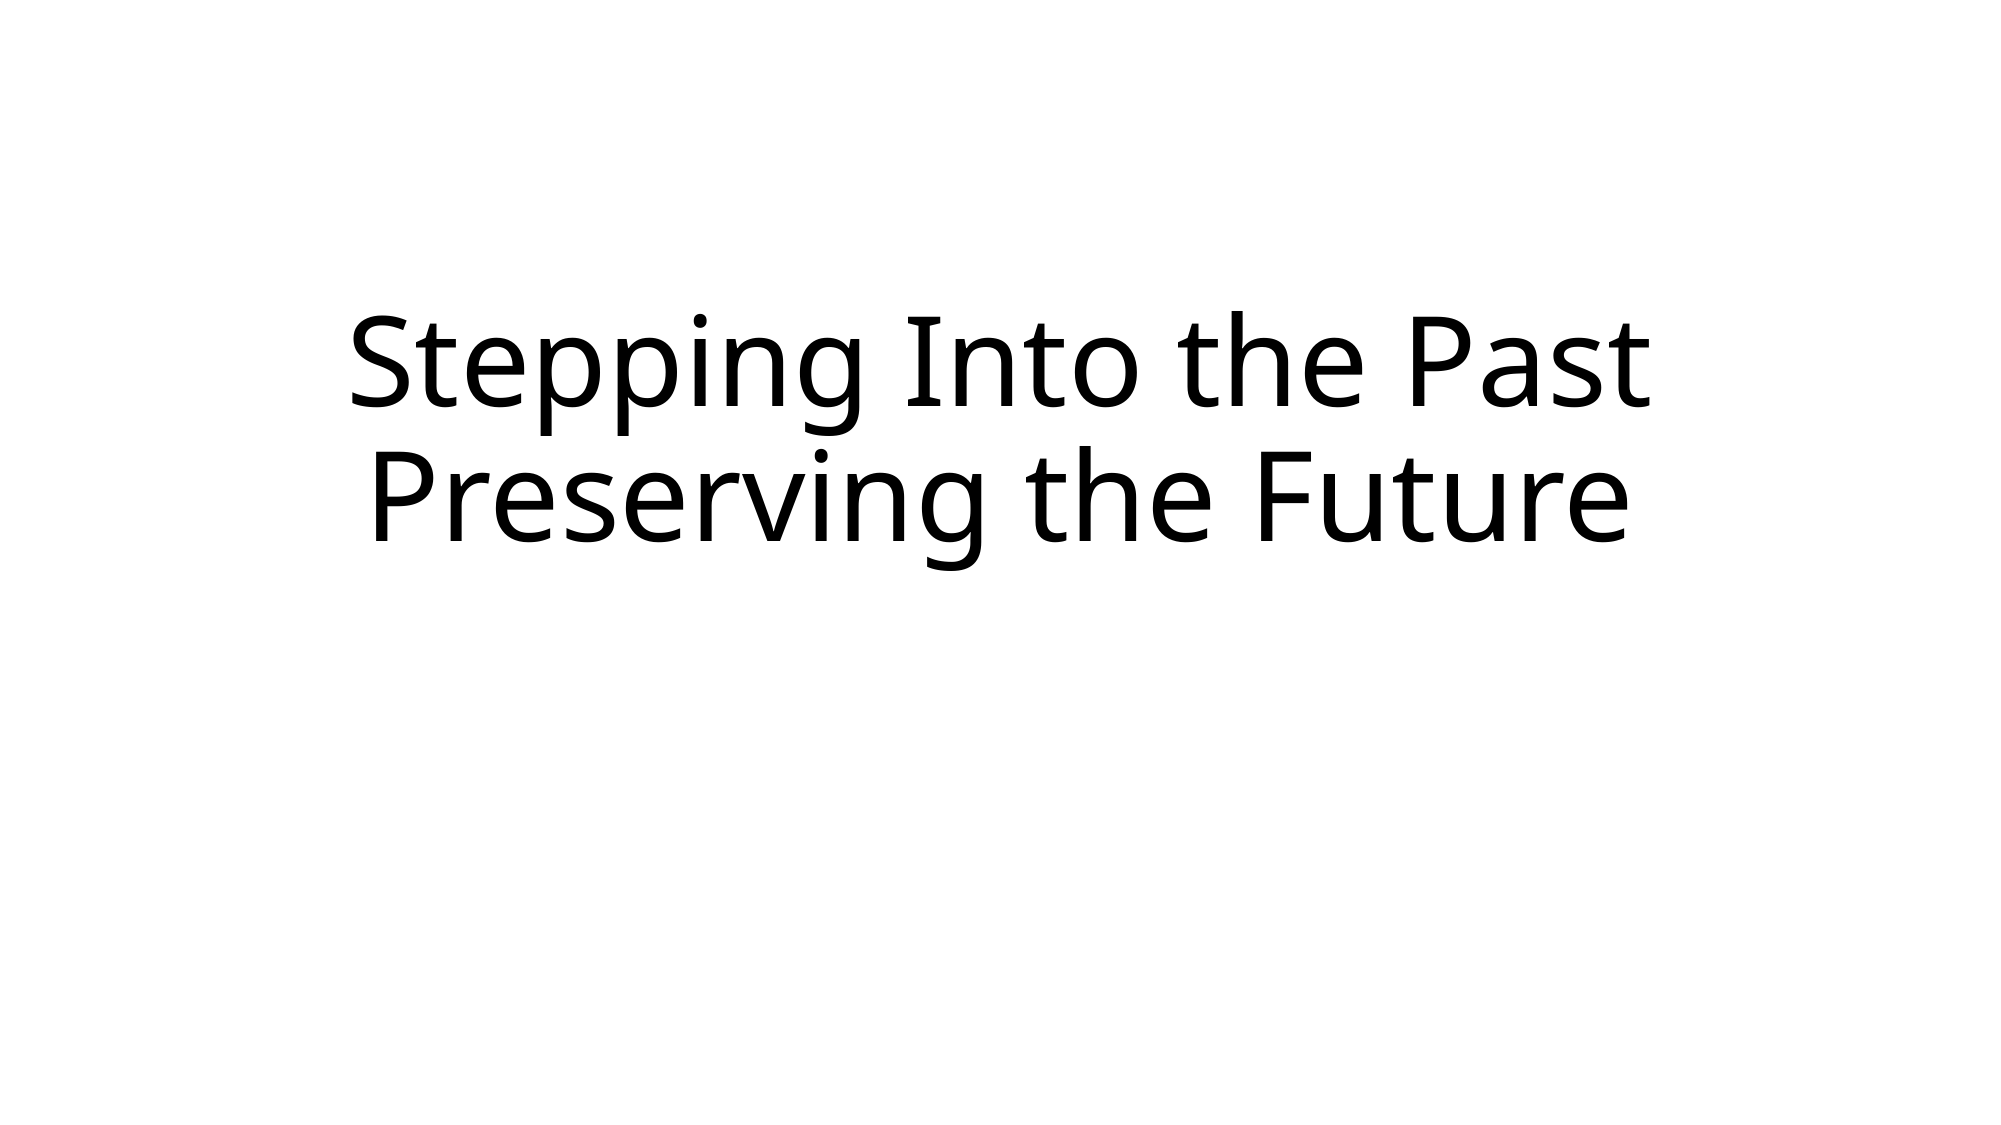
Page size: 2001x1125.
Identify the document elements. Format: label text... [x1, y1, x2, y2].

title Stepping Into the Past Preserving the Future [249, 184, 1750, 576]
